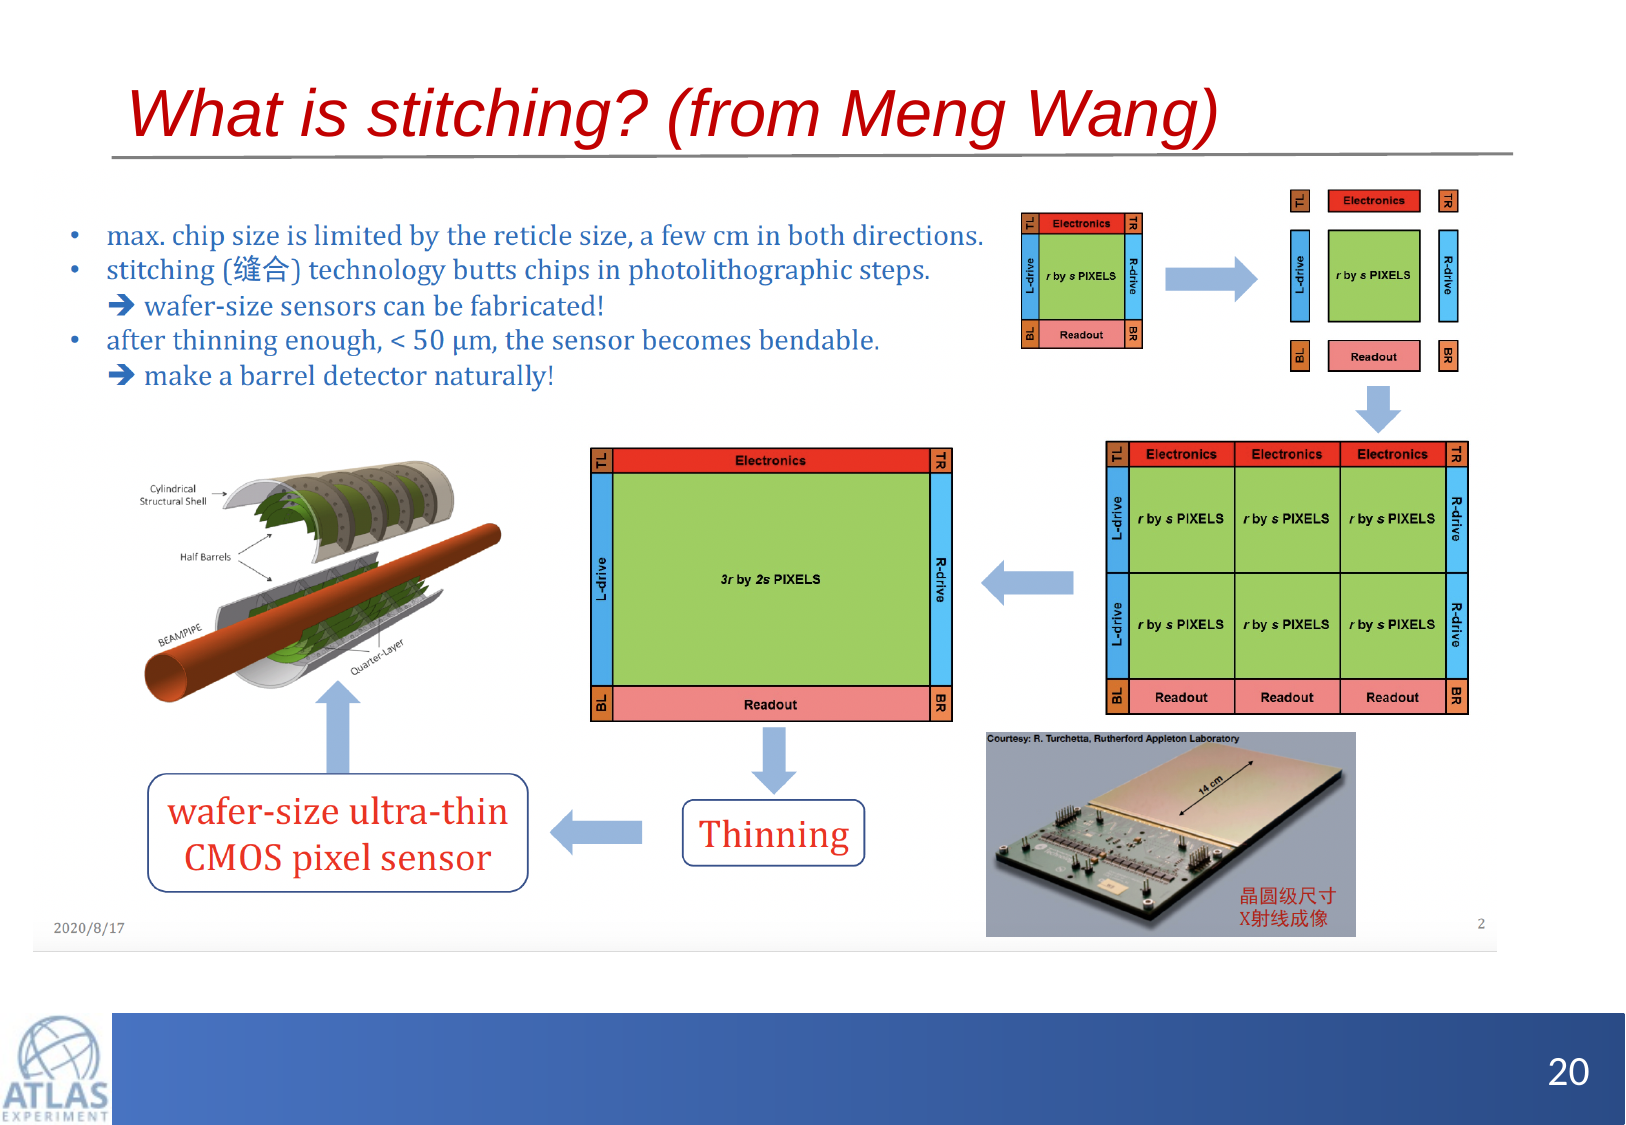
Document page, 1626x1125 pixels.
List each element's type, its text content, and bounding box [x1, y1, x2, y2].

list df [111, 191, 1514, 1014]
picture [33, 169, 1497, 952]
title What is stitching? (from Meng Wang) [111, 59, 1514, 170]
